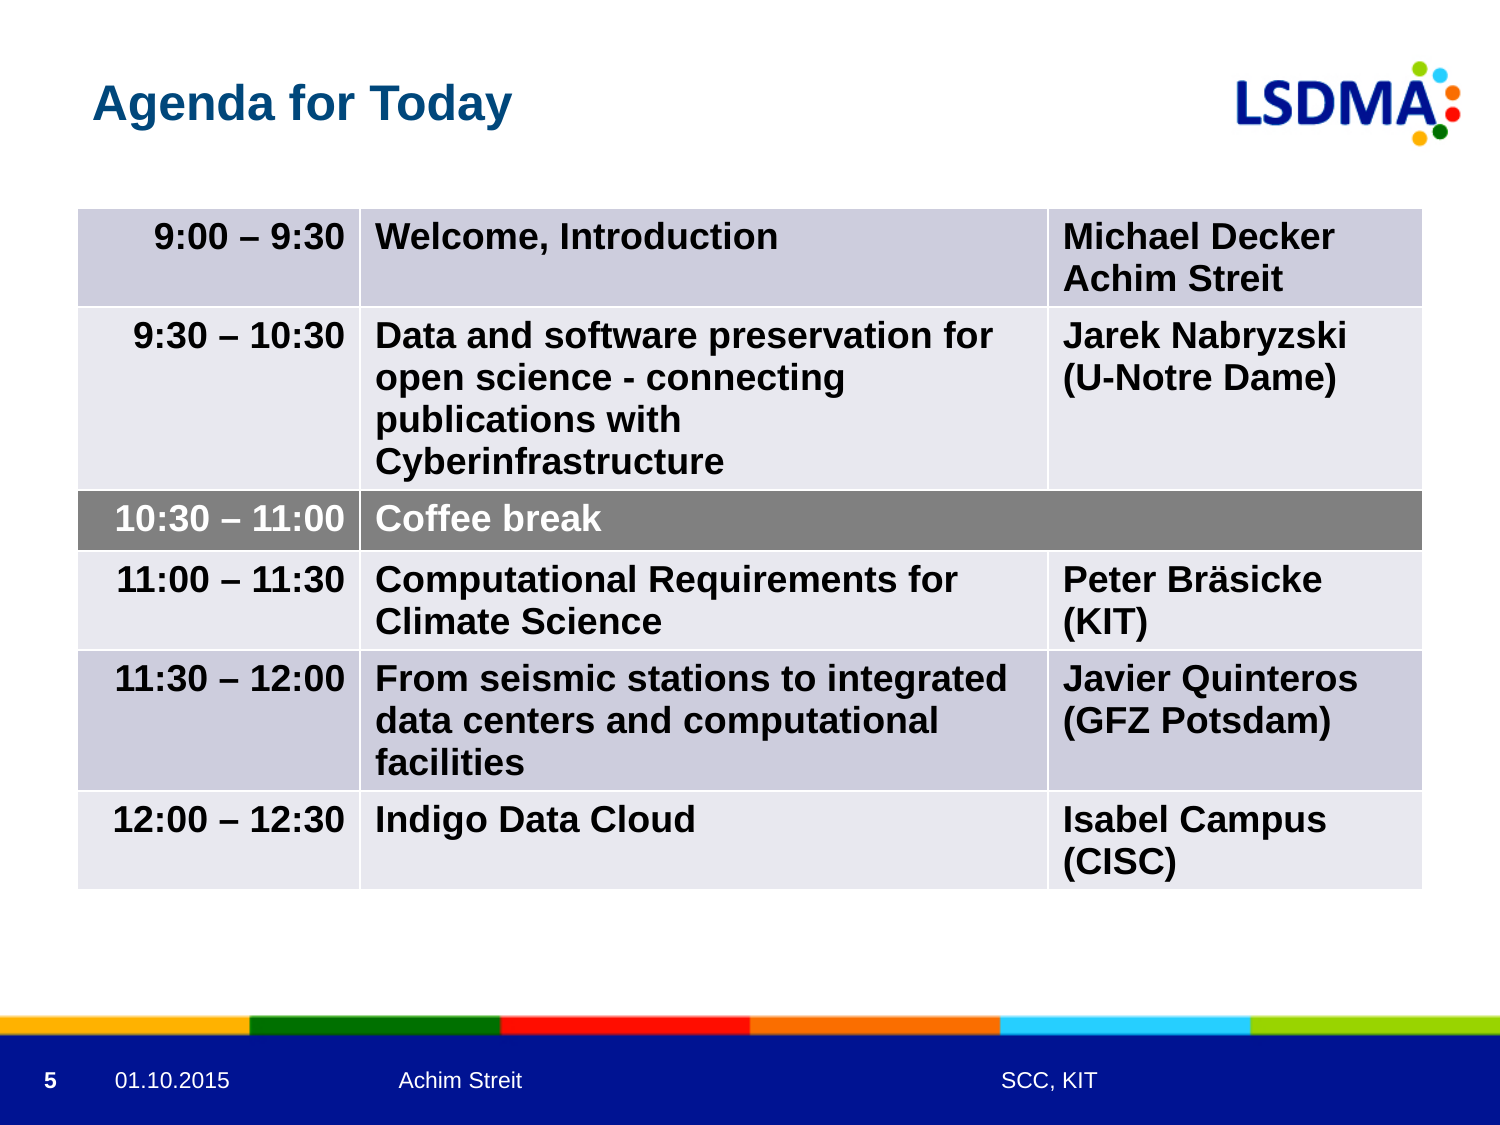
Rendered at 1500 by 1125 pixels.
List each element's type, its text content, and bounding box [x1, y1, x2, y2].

table_cell Isabel Campus (CISC) [1049, 792, 1422, 889]
table_cell 11:30 – 12:00 [78, 651, 359, 790]
table_cell 11:00 – 11:30 [78, 552, 359, 649]
table_header Welcome, Introduction [361, 209, 1047, 306]
table_cell 12:00 – 12:30 [78, 792, 359, 889]
table_cell Jarek Nabryzski (U-Notre Dame) [1049, 308, 1422, 489]
table_cell Computational Requirements for Climate Science [361, 552, 1047, 649]
table_cell Peter Bräsicke (KIT) [1049, 552, 1422, 649]
table_cell From seismic stations to integrated data centers and computational facilities [361, 651, 1047, 790]
table_cell Indigo Data Cloud [361, 792, 1047, 889]
table_cell 9:30 – 10:30 [78, 308, 359, 489]
table_header Michael Decker Achim Streit [1049, 209, 1422, 306]
table_cell Data and software preservation for open science - connecting publications with Cyberinfrastructure [361, 308, 1047, 489]
table_cell 10:30 – 11:00 [78, 491, 359, 550]
table_cell Coffee break [361, 491, 1422, 550]
table_cell Javier Quinteros (GFZ Potsdam) [1049, 651, 1422, 790]
picture [0, 0, 1500, 1125]
title Agenda for Today [76, 54, 1211, 147]
table_header 9:00 – 9:30 [78, 209, 359, 306]
